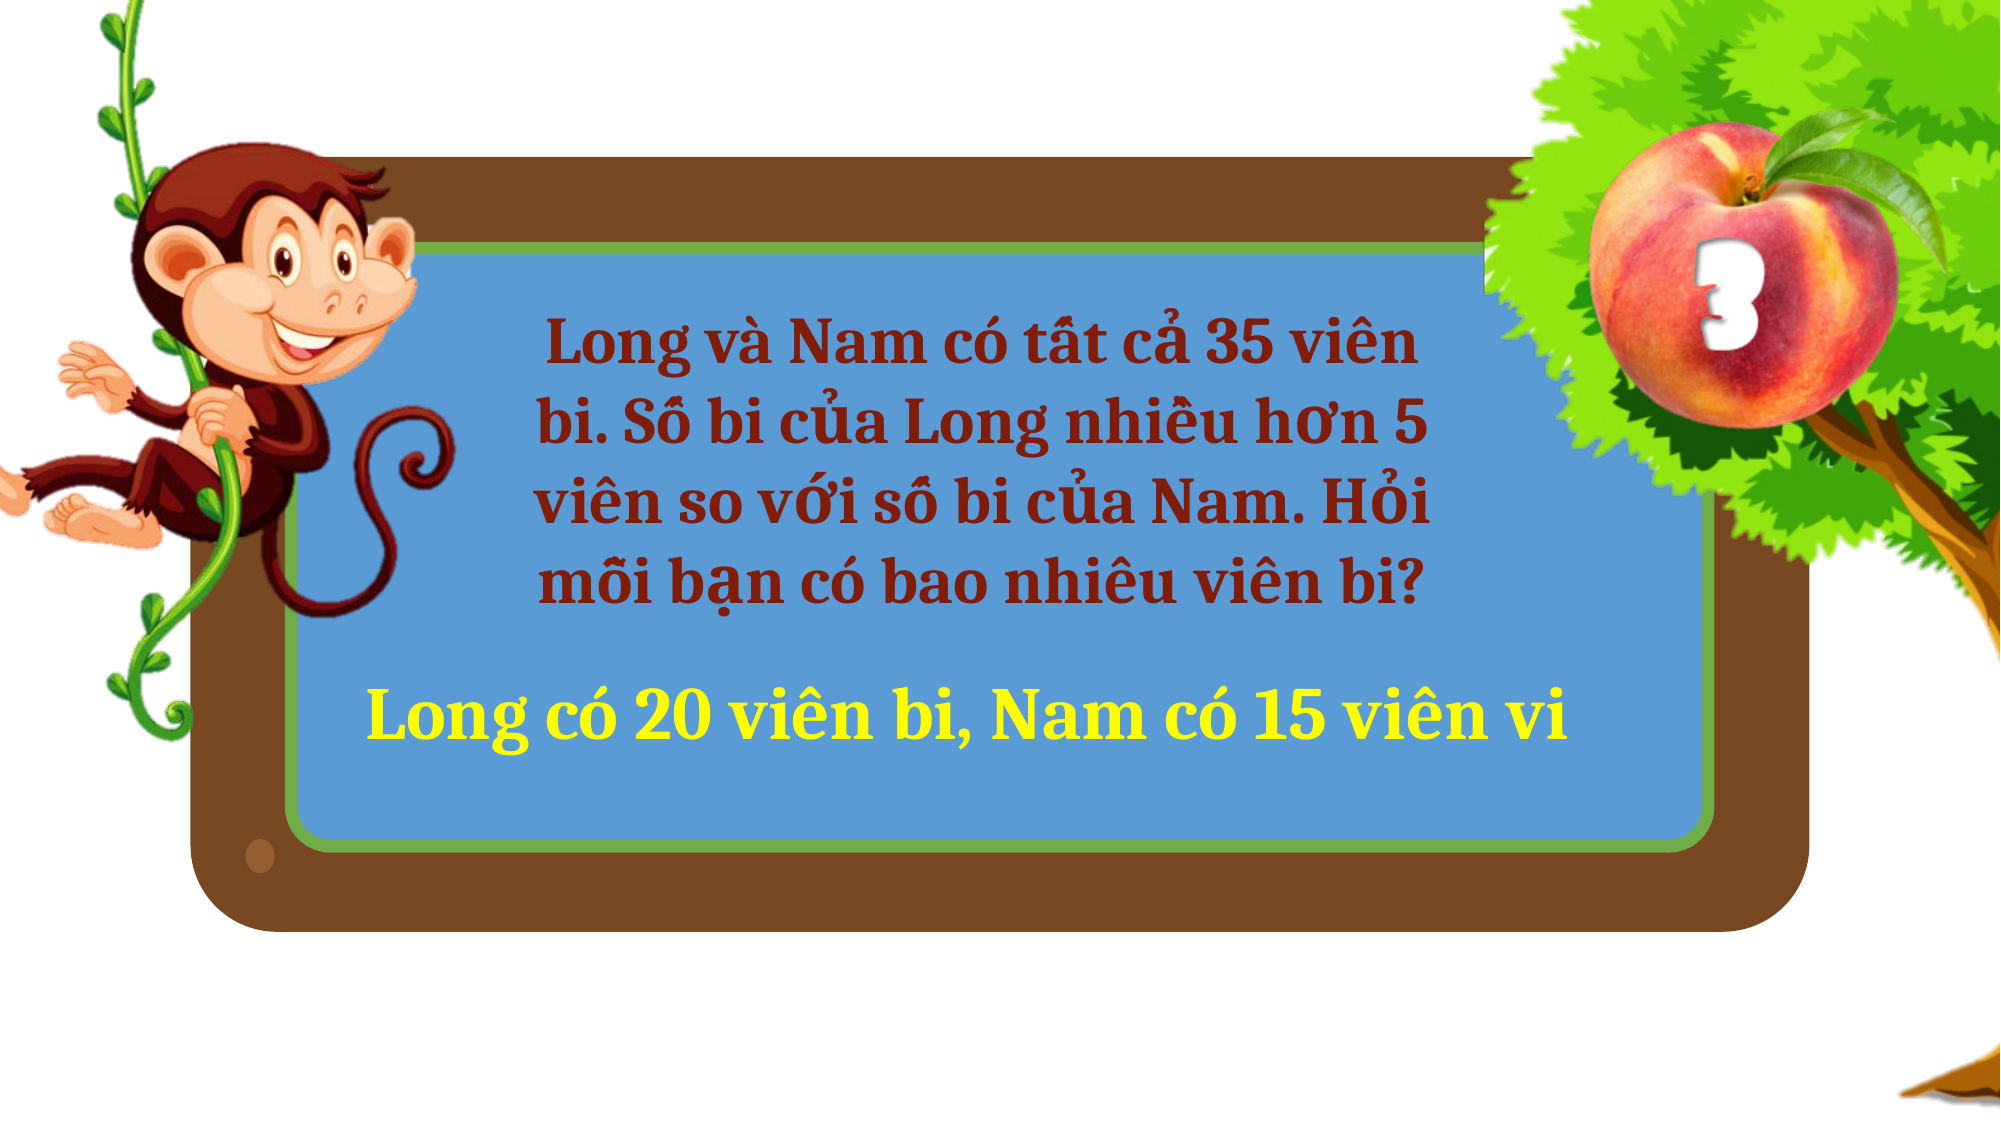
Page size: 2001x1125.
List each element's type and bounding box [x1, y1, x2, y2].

picture [0, 0, 490, 758]
picture [1420, 0, 2000, 1125]
text_box [190, 156, 1454, 932]
